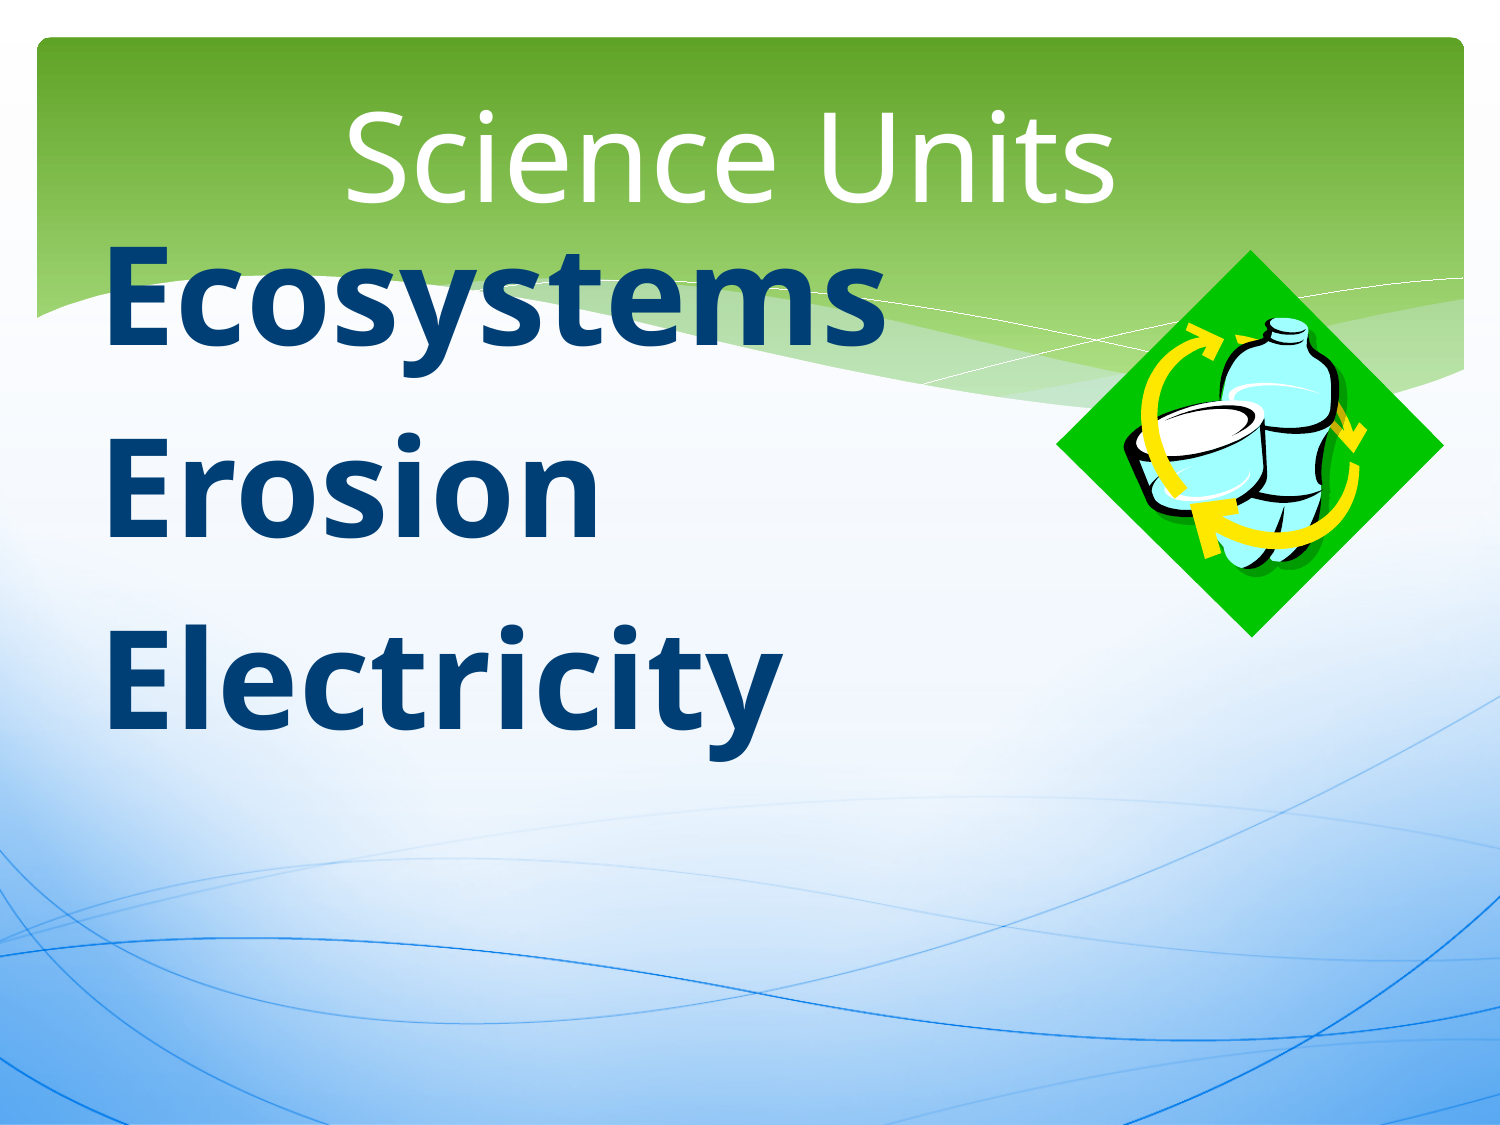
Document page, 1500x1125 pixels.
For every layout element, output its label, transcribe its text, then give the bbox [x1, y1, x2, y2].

title Science Units [324, 55, 1138, 250]
picture [1055, 249, 1445, 638]
list Ecosystems Erosion Electricity [84, 200, 1379, 1025]
